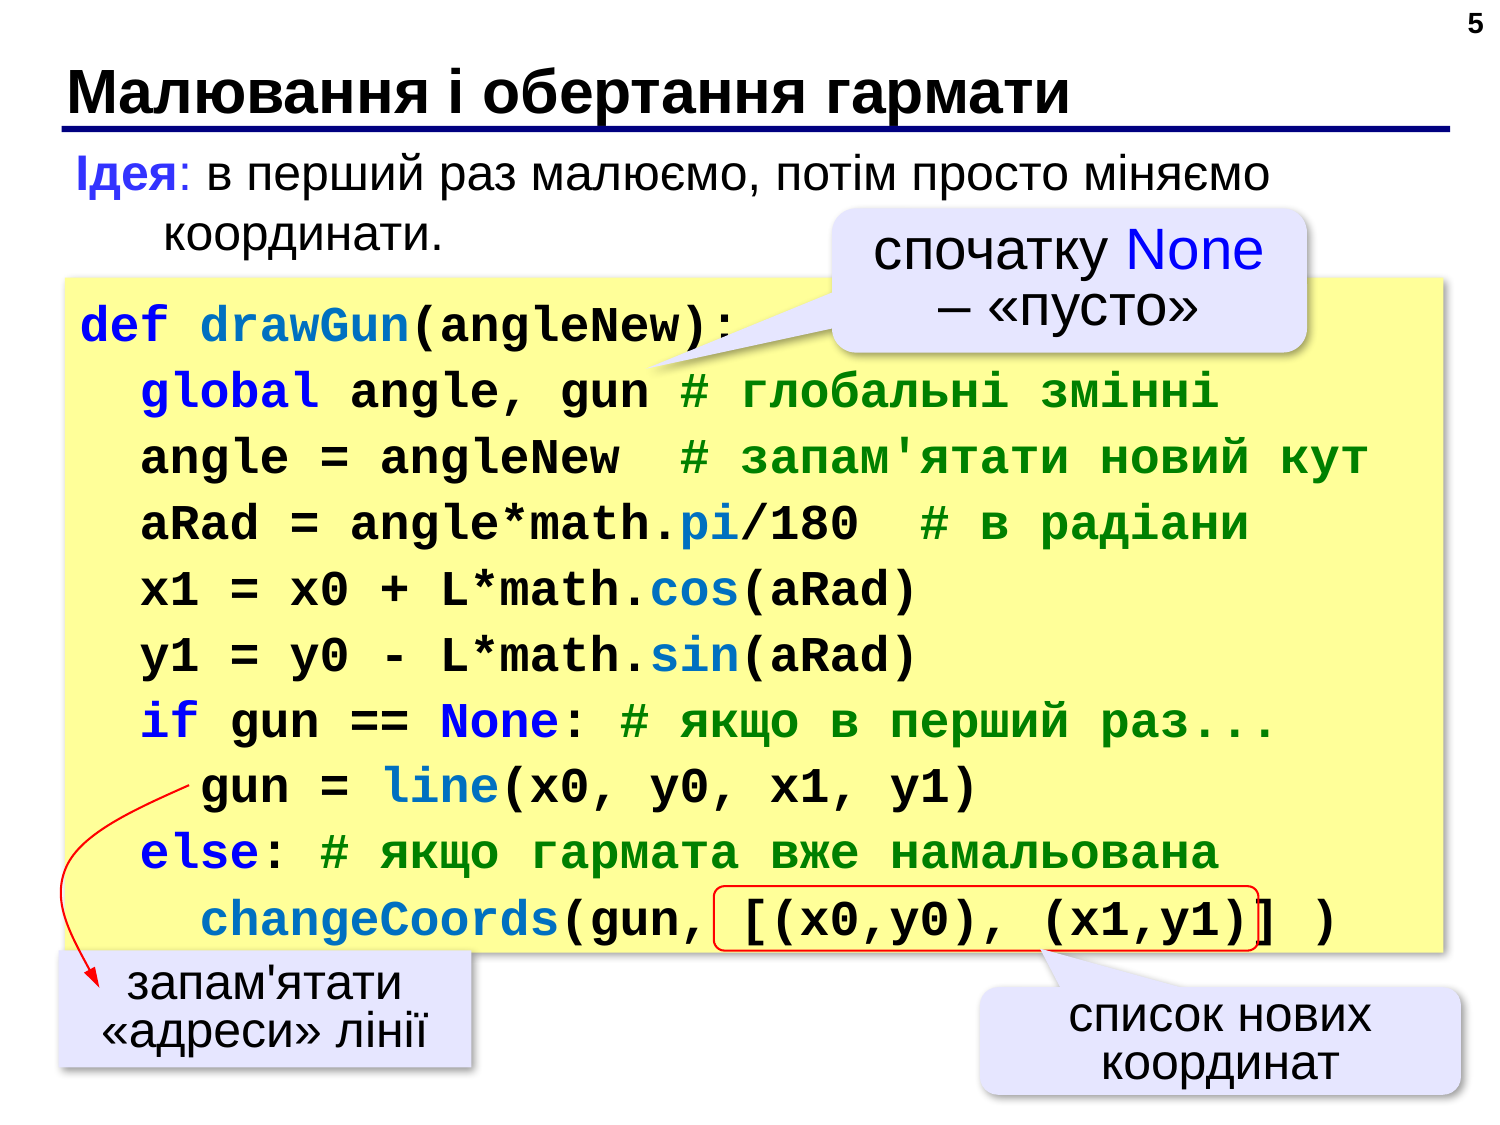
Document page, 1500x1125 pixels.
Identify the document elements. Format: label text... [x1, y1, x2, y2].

text_box запам'ятати «адреси» лінії [58, 950, 472, 1068]
slide_number 5 [1148, 0, 1500, 75]
text_box Ідея: в перший раз малюємо, потім просто міняємо координати. [60, 133, 1440, 268]
text_box def drawGun(angleNew): global angle, gun # глобальні змінні angle = angleNew # запам'ятати новий кут aRad = angle*math.pi/180 # в радіани x1 = x0 + L*math.cos(aRad) y1 = y0 - L*math.sin(aRad) if gun == None: # якщо в перший раз... gun = line(x0, y0, x1, y1) else: # якщо гармата вже намальована changeCoords(gun, [(x0,y0), (x1,y1)] ) [64, 277, 1444, 953]
text_box [60, 785, 190, 988]
text_box спочатку None – «пусто» [645, 208, 1308, 369]
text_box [713, 885, 1462, 1095]
title Малювання і обертання гармати [51, 49, 1425, 127]
